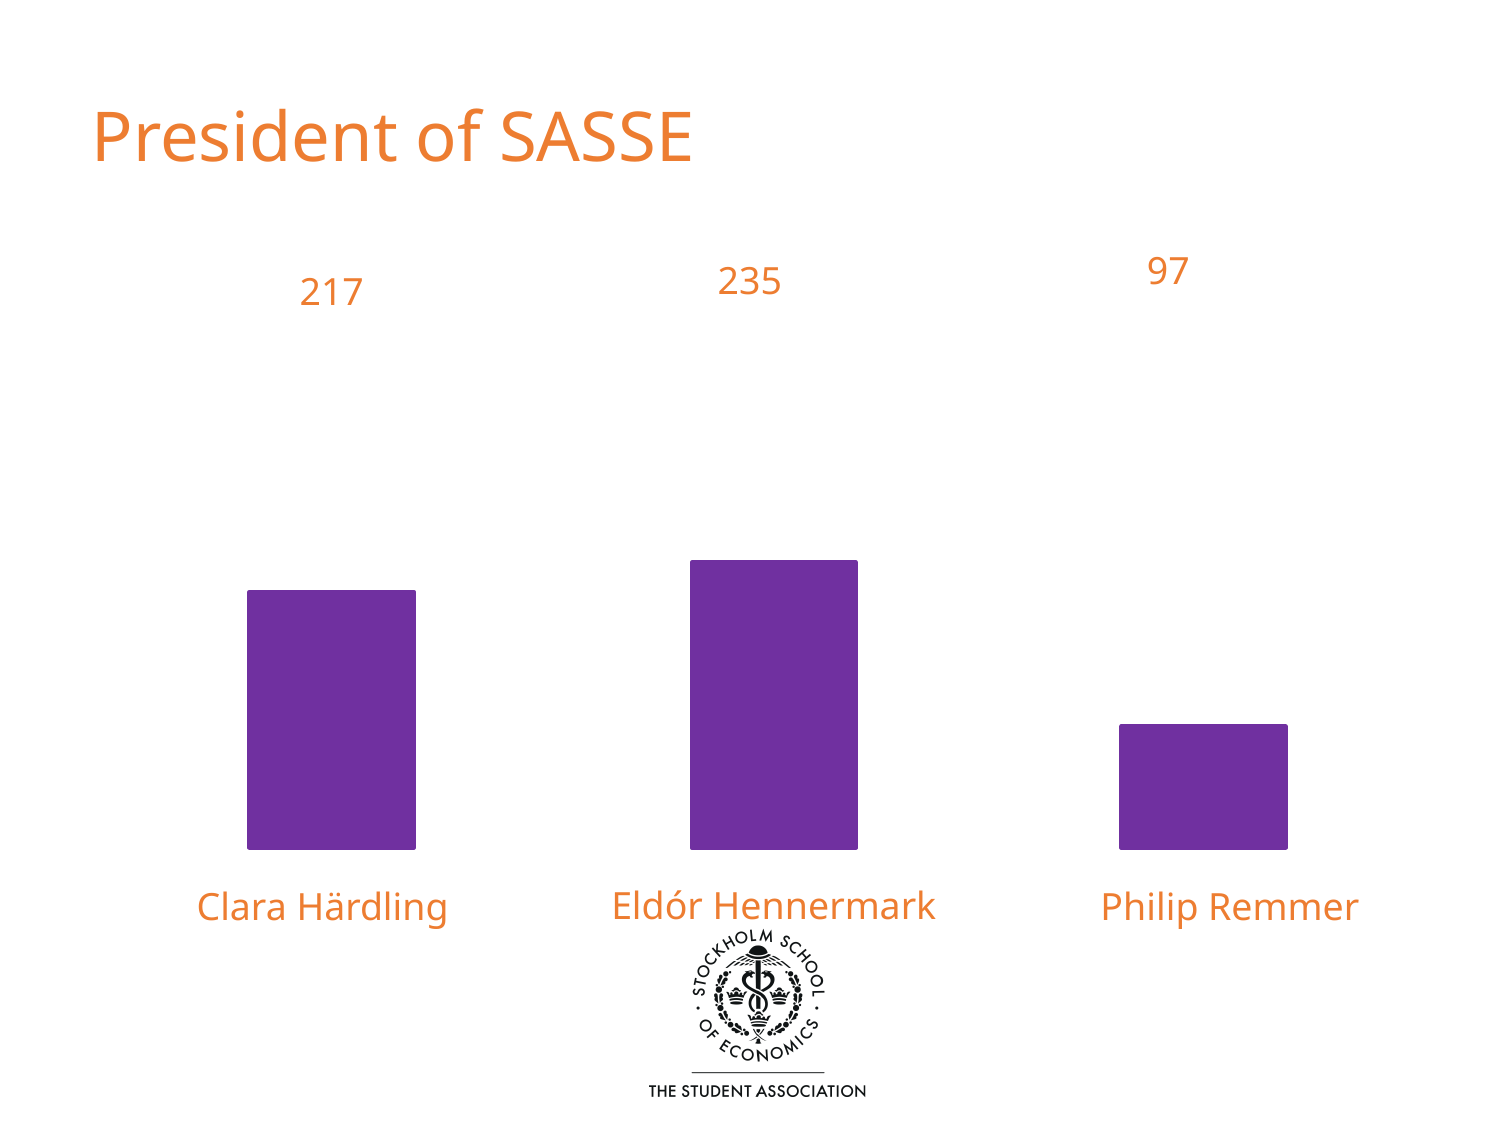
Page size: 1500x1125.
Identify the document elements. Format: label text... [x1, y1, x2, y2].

text_box Clara Härdling [76, 868, 569, 944]
text_box Eldór Hennermark [527, 822, 1020, 942]
text_box 235 [503, 242, 996, 318]
title President of SASSE [76, 45, 1427, 233]
picture [628, 867, 886, 1125]
text_box [247, 590, 416, 850]
text_box Philip Remmer [983, 868, 1476, 944]
text_box [1119, 724, 1288, 850]
text_box [690, 560, 858, 850]
text_box 97 [922, 231, 1415, 307]
text_box 217 [85, 252, 578, 328]
